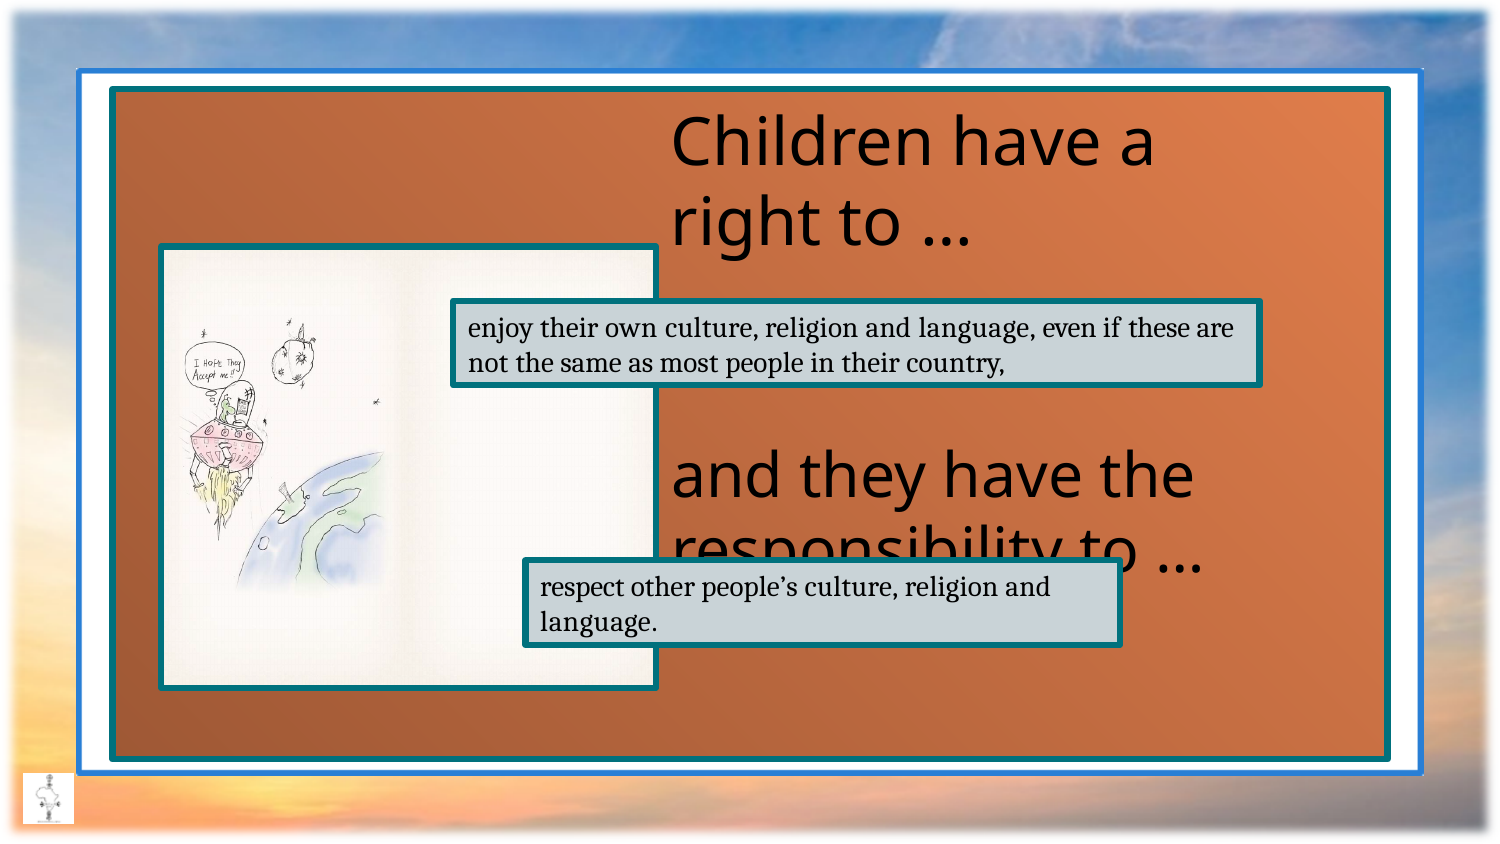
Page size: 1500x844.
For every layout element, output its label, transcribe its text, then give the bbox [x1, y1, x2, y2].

text_box enjoy their own culture, religion and language, even if these are not the same as most people in their country, [453, 300, 1260, 386]
text_box respect other people’s culture, religion and language. [525, 560, 1120, 645]
text_box and they have the responsibility to … [656, 428, 1407, 593]
text_box Children have a right to … [655, 91, 1239, 266]
text_box [161, 246, 656, 688]
text_box [112, 88, 1388, 760]
picture [0, 0, 1500, 844]
